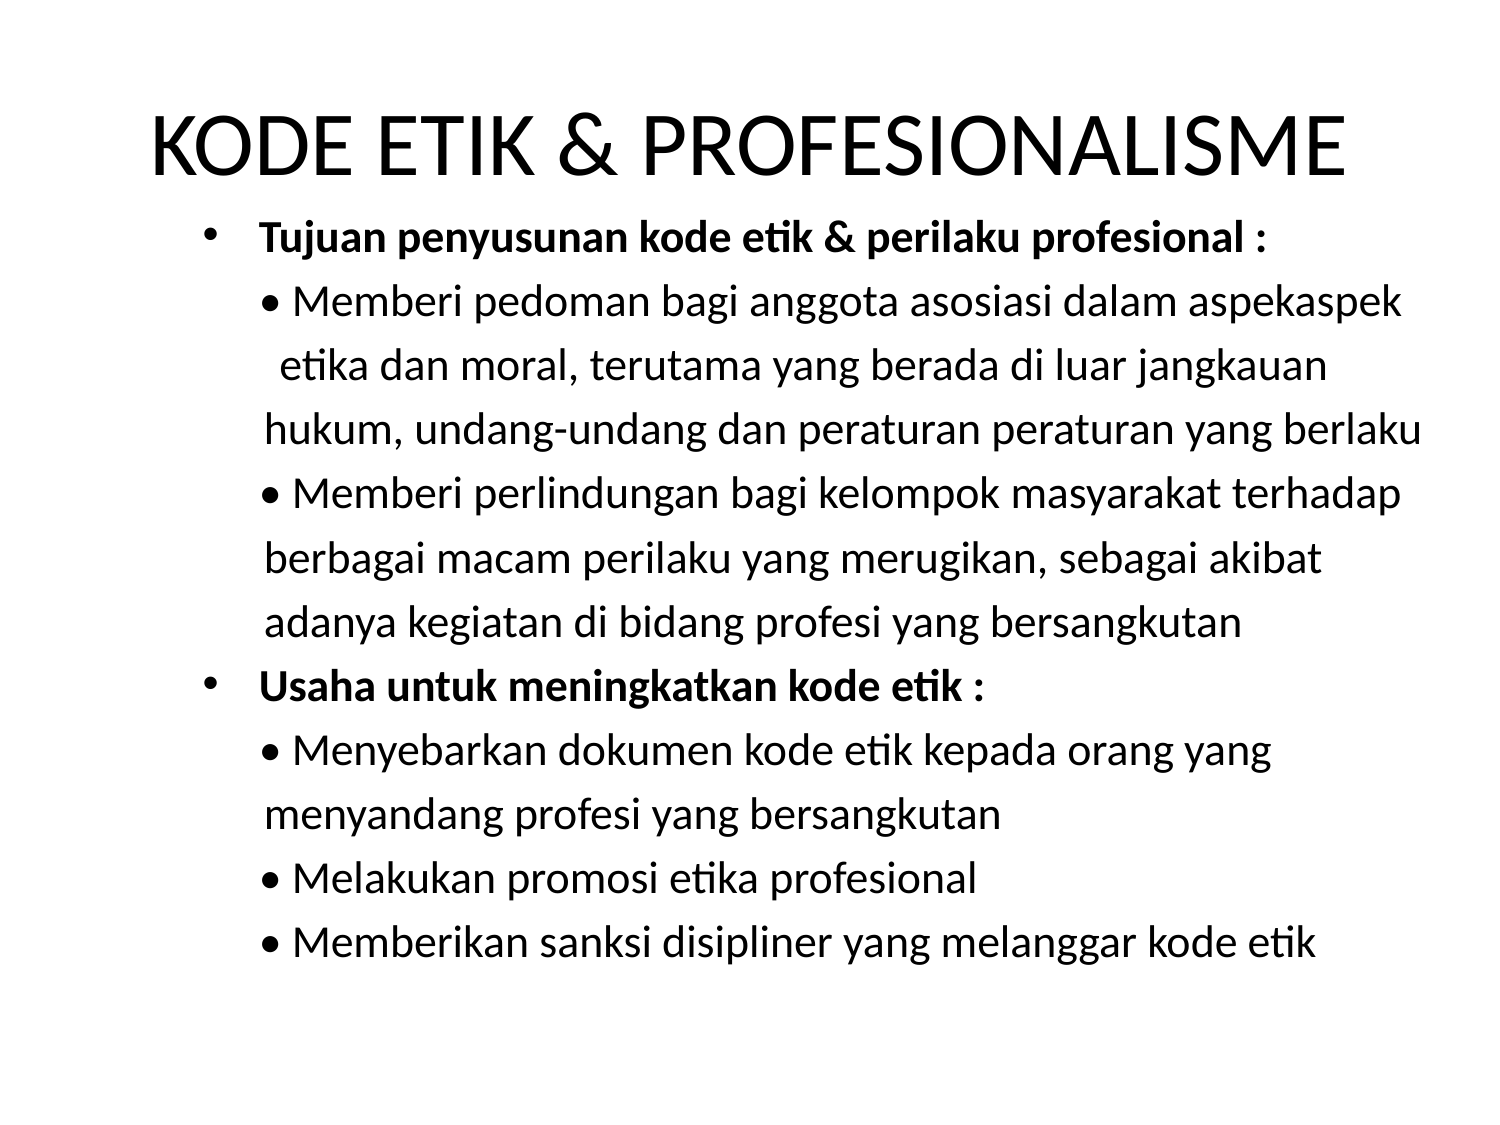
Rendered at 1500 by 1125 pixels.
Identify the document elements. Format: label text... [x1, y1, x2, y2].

title KODE ETIK & PROFESIONALISME [75, 45, 1425, 233]
list Tujuan penyusunan kode etik & perilaku profesional : • Memberi pedoman bagi anggota asosiasi dalam aspekaspek etika dan moral, terutama yang berada di luar jangkauan hukum, undang-undang dan peraturan peraturan yang berlaku • Memberi perlindungan bagi kelompok masyarakat terhadap berbagai macam perilaku yang merugikan, sebagai akibat adanya kegiatan di bidang profesi yang bersangkutan Usaha untuk meningkatkan kode etik : • Menyebarkan dokumen kode etik kepada orang yang menyandang profesi yang bersangkutan • Melakukan promosi etika profesional • Memberikan sanksi disipliner yang melanggar kode etik [187, 199, 1466, 1055]
